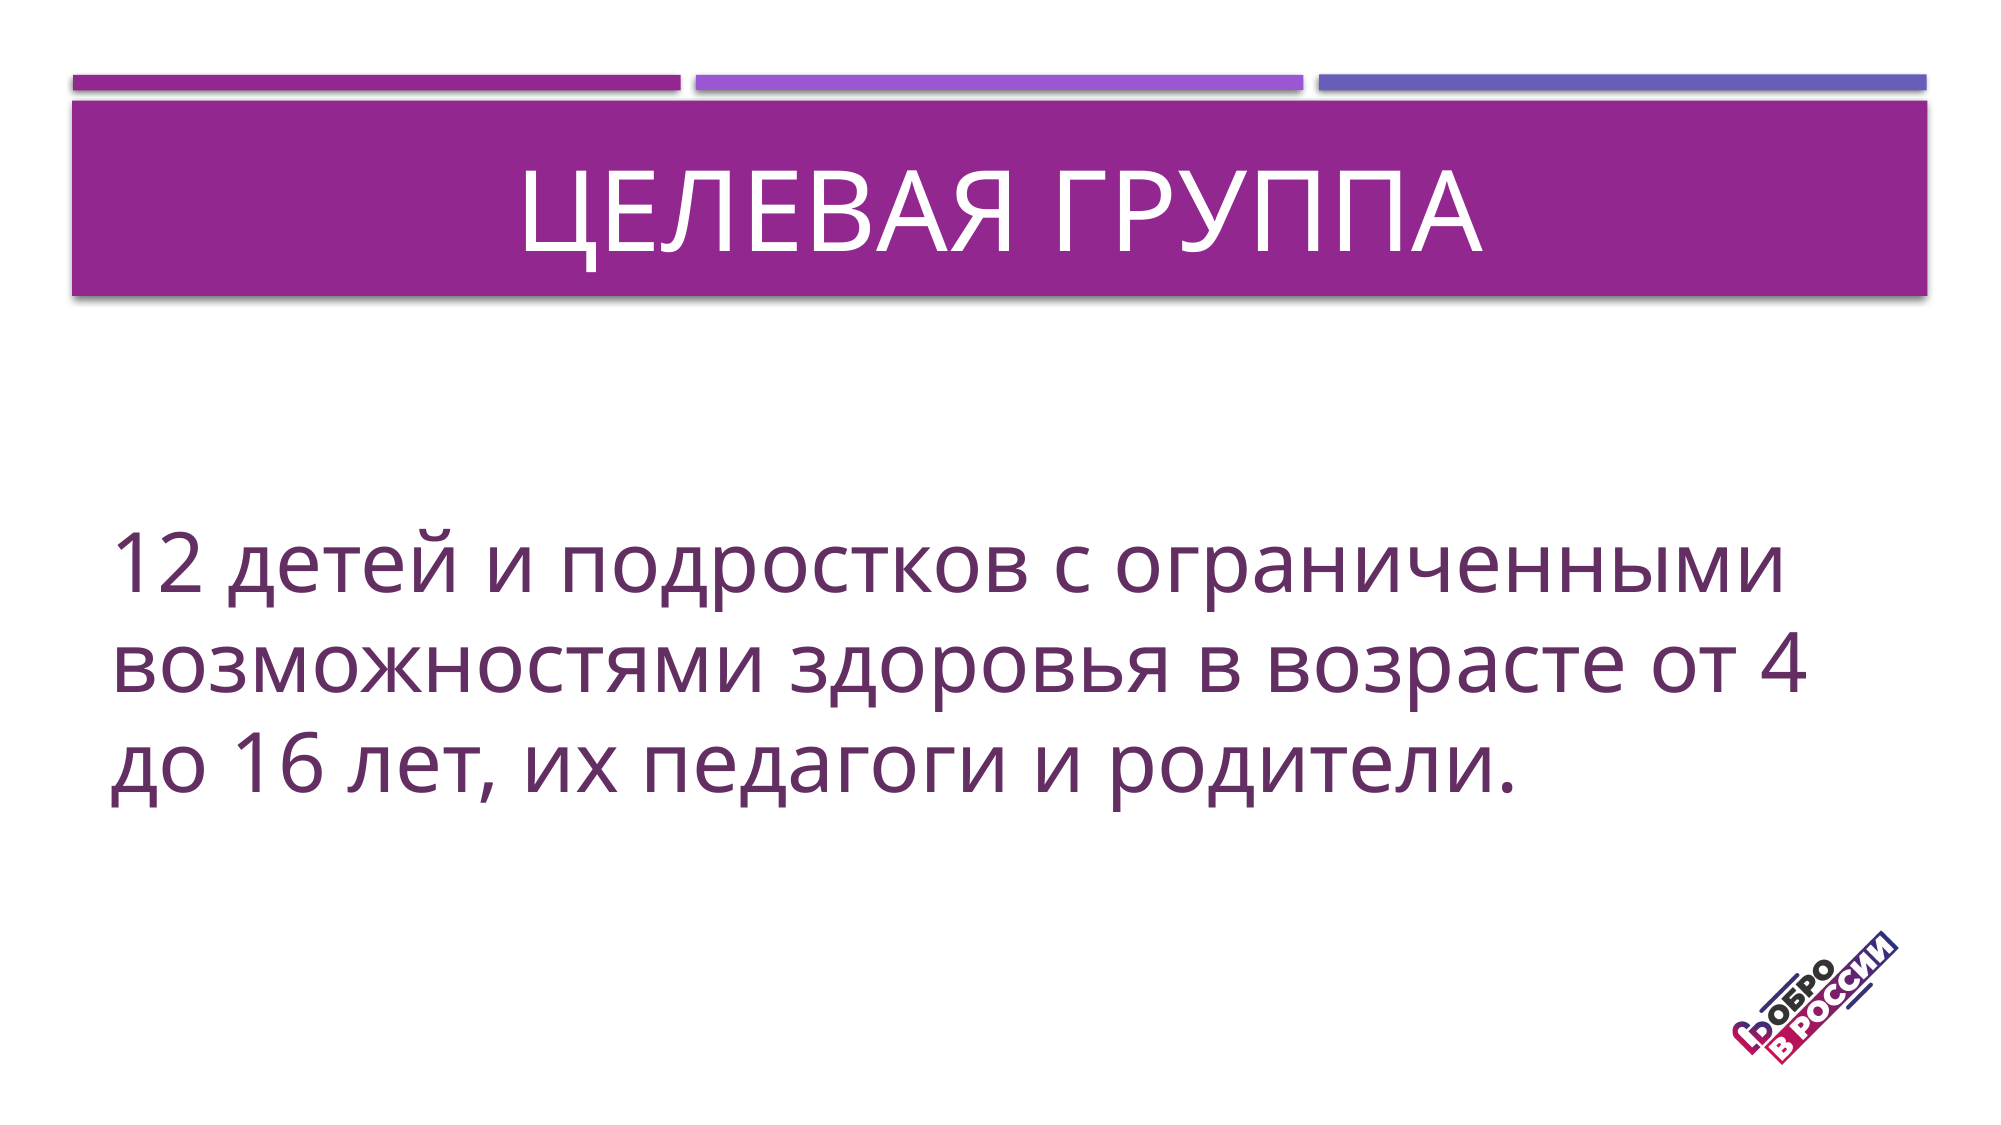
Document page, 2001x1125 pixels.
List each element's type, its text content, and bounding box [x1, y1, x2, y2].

list 12 детей и подростков с ограниченными возможностями здоровья в возрасте от 4 до 16 лет, их педагоги и родители. [95, 357, 1905, 962]
picture [1725, 907, 1906, 1087]
title Целевая группа [95, 115, 1905, 282]
